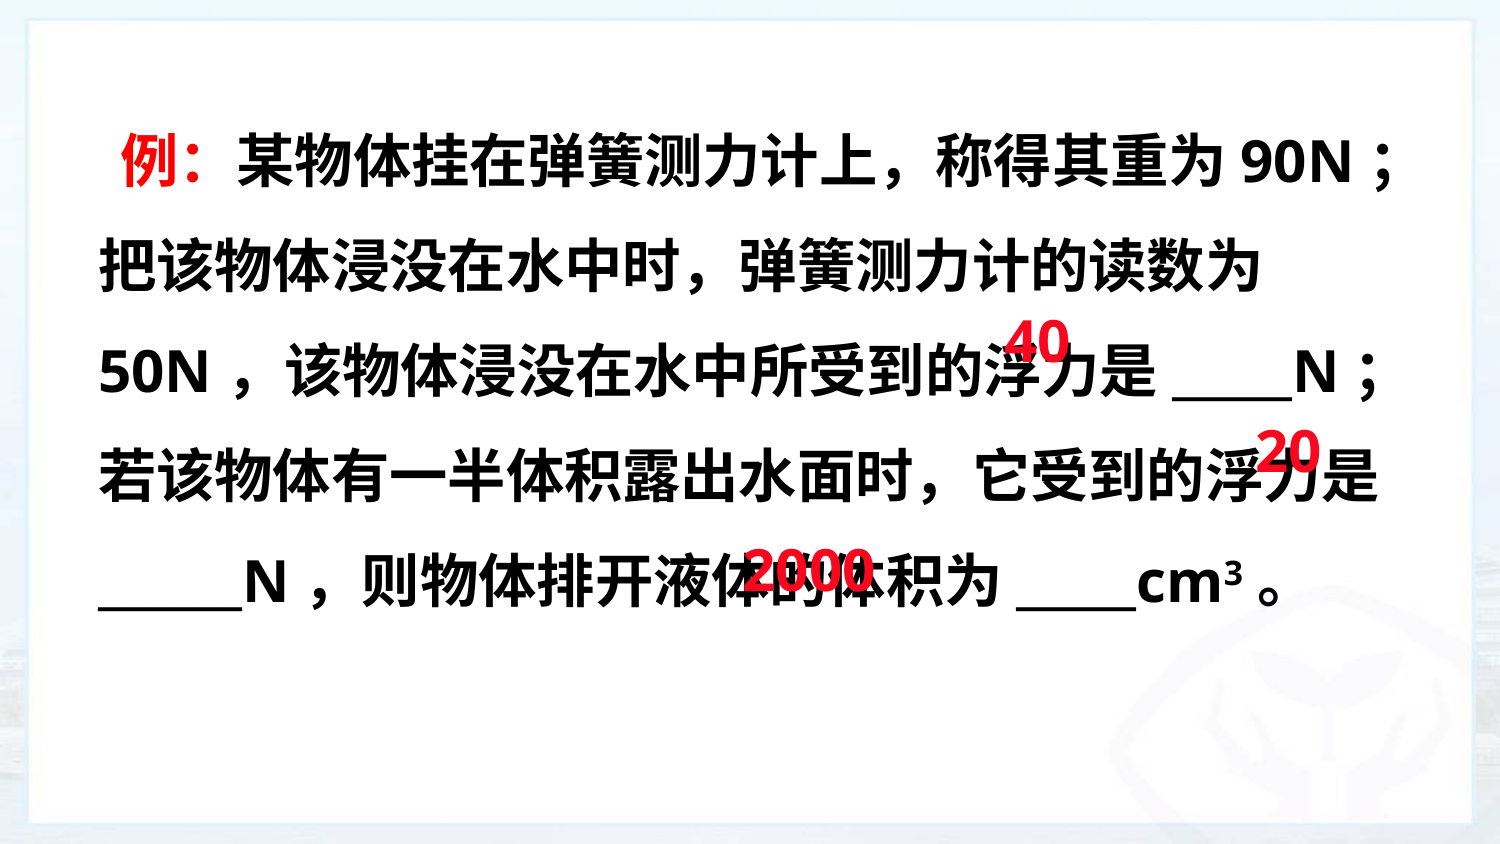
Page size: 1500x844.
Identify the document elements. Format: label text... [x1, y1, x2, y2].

text_box 2000 [727, 525, 891, 610]
text_box 例：某物体挂在弹簧测力计上，称得其重为90N；把该物体浸没在水中时，弹簧测力计的读数为50N，该物体浸没在水中所受到的浮力是_____N；若该物体有一半体积露出水面时，它受到的浮力是______N，则物体排开液体的体积为_____cm3。 [78, 82, 1444, 622]
text_box 40 [990, 296, 1087, 382]
text_box 20 [1241, 407, 1338, 492]
picture [0, 0, 1500, 844]
